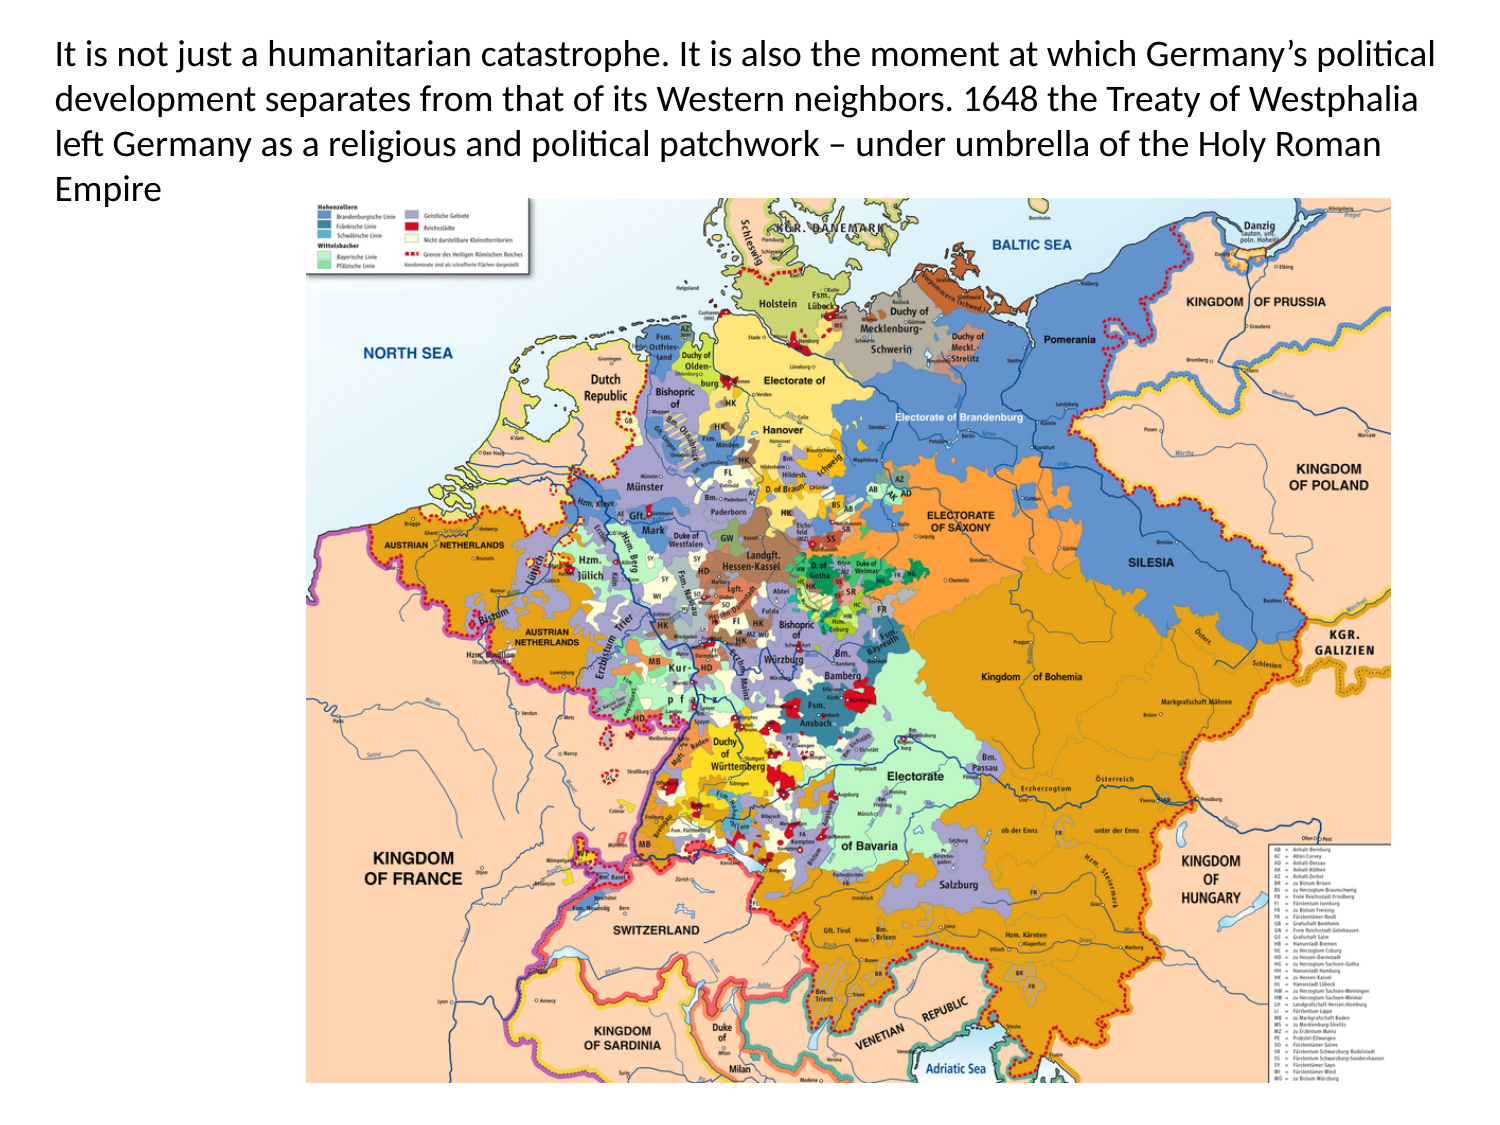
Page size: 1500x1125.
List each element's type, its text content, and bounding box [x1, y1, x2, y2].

text_box It is not just a humanitarian catastrophe. It is also the moment at which Germany’s political development separates from that of its Western neighbors. 1648 the Treaty of Westphalia left Germany as a religious and political patchwork – under umbrella of the Holy Roman Empire [39, 21, 1459, 217]
picture [306, 197, 1392, 1083]
